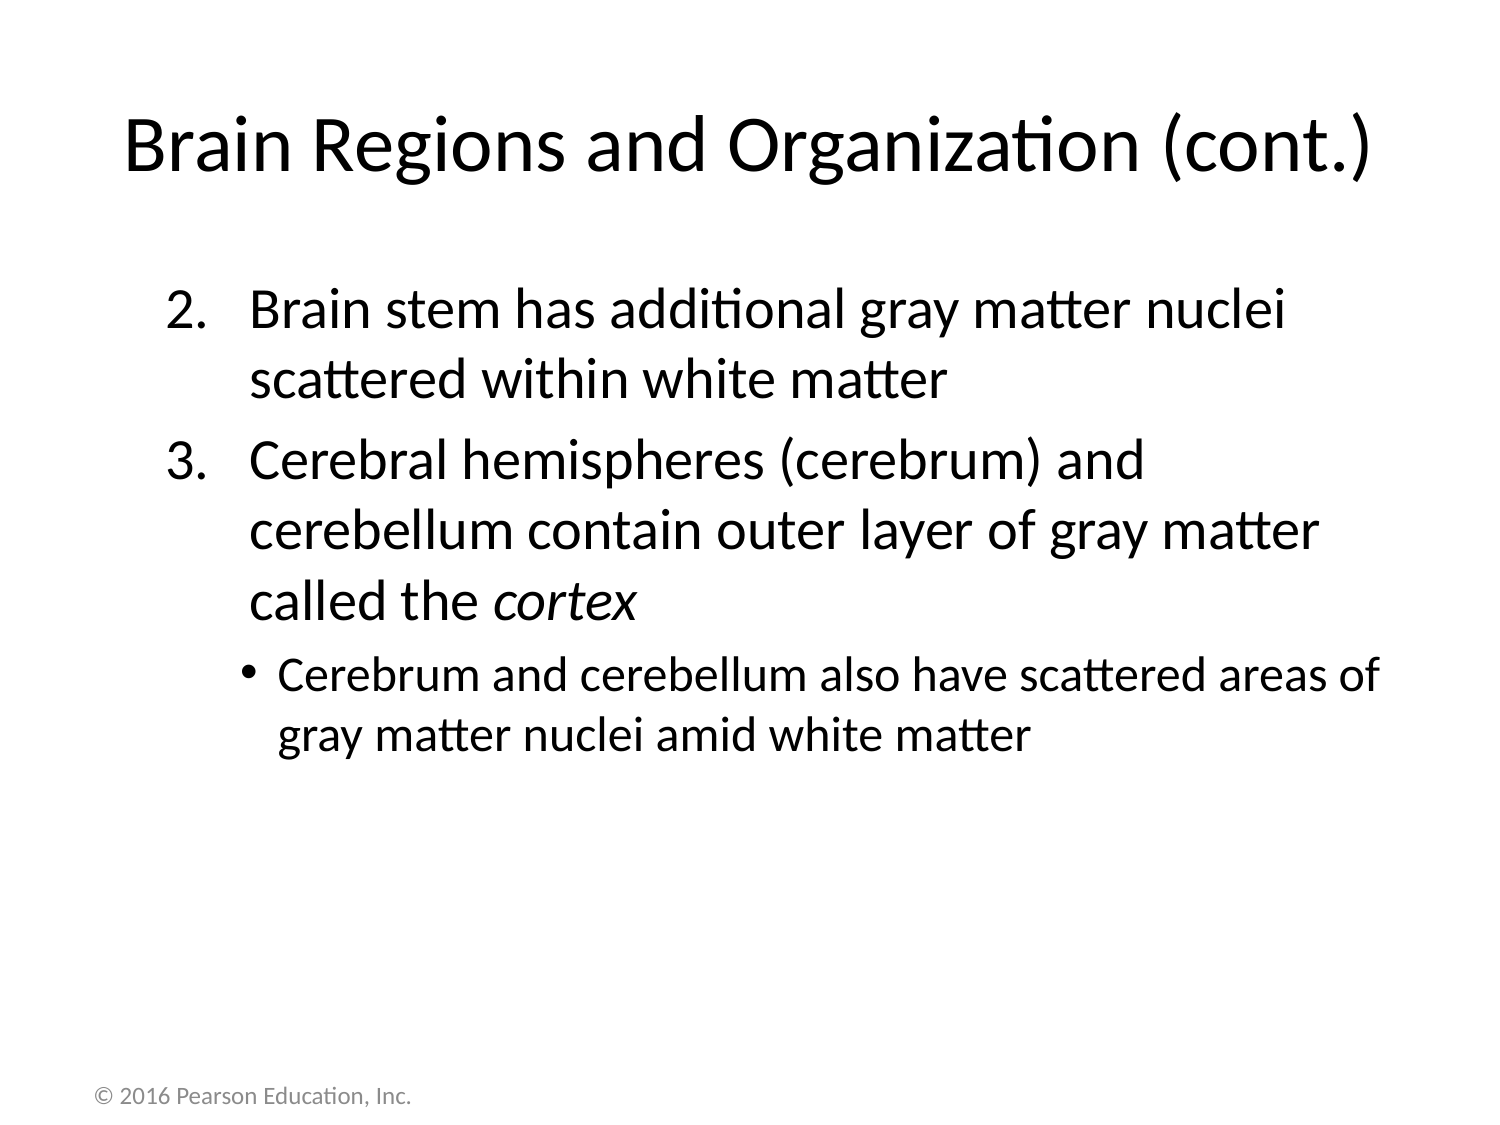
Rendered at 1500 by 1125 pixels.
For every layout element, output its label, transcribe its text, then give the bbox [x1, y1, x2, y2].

footer © 2016 Pearson Education, Inc. [0, 1065, 507, 1125]
list Brain stem has additional gray matter nuclei scattered within white matter Cerebral hemispheres (cerebrum) and cerebellum contain outer layer of gray matter called the cortex Cerebrum and cerebellum also have scattered areas of gray matter nuclei amid white matter [75, 262, 1425, 1005]
title Brain Regions and Organization (cont.) [75, 45, 1425, 233]
